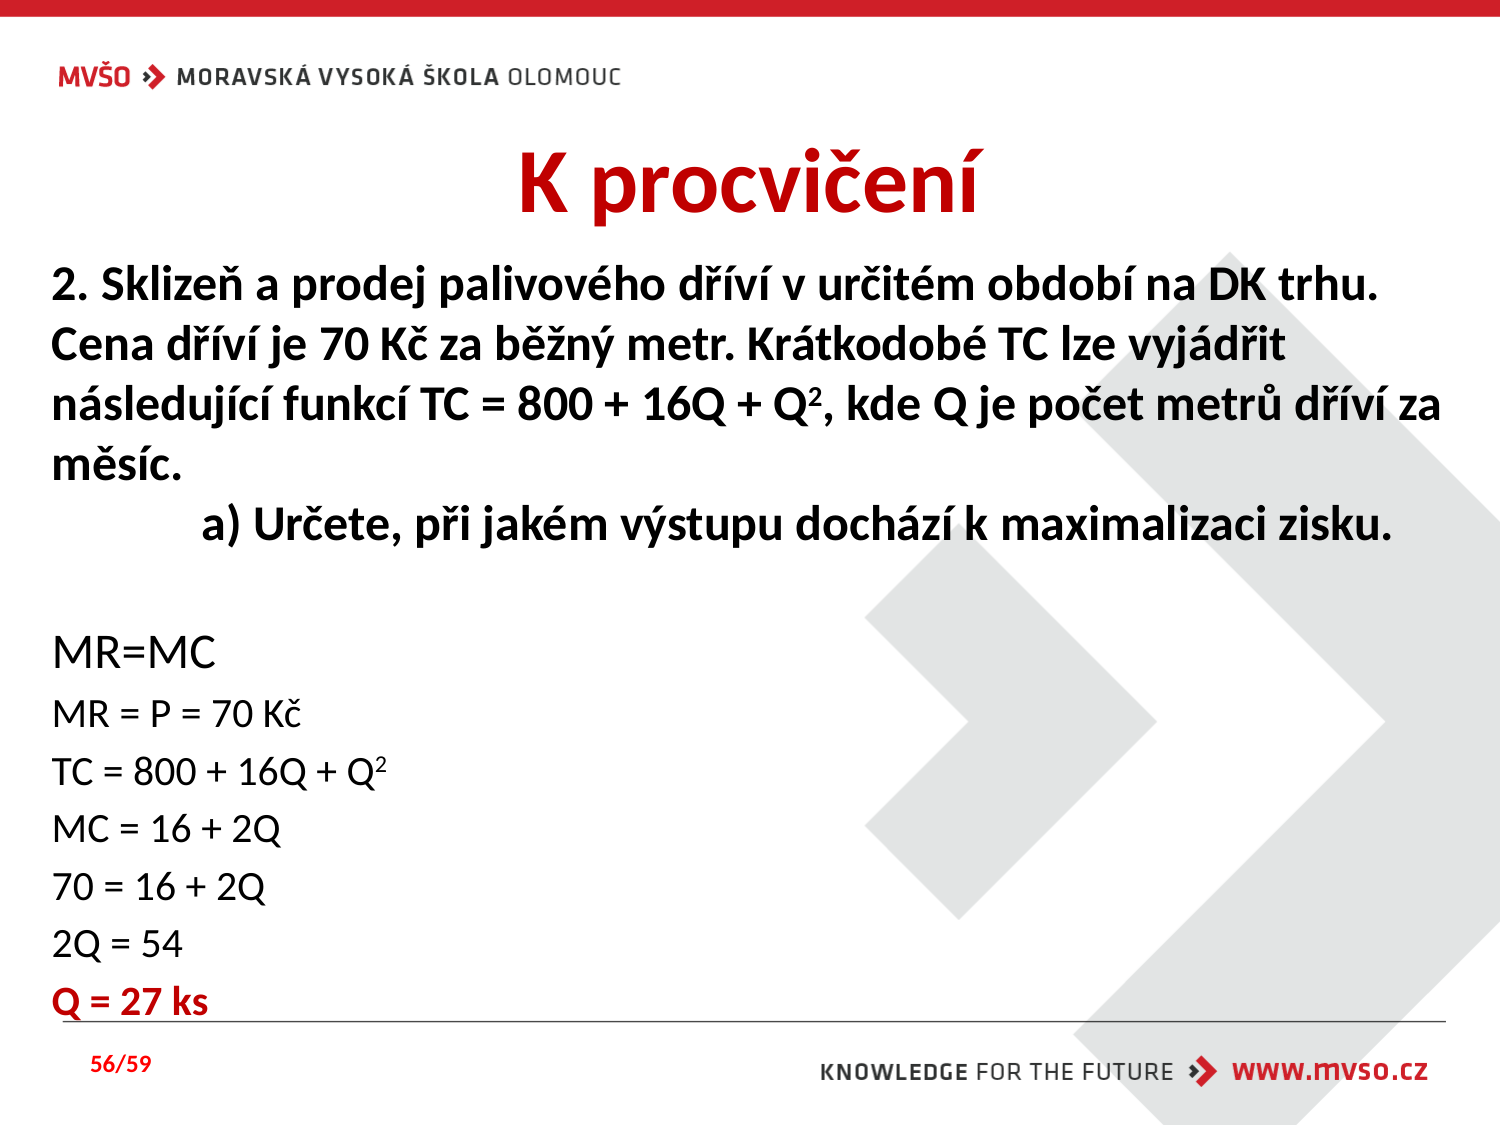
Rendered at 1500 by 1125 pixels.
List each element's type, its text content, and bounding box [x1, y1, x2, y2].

picture [0, 0, 1500, 1125]
title K procvičení [75, 107, 1425, 243]
text_box 56/59 [74, 1040, 213, 1085]
list 2. Sklizeň a prodej palivového dříví v určitém období na DK trhu. Cena dříví je 70 Kč za běžný metr. Krátkodobé TC lze vyjádřit následující funkcí TC = 800 + 16Q + Q2, kde Q je počet metrů dříví za měsíc. a) Určete, při jakém výstupu dochází k maximalizaci zisku. MR=MC MR = P = 70 Kč TC = 800 + 16Q + Q2 MC = 16 + 2Q 70 = 16 + 2Q 2Q = 54 Q = 27 ks [36, 243, 1460, 1041]
